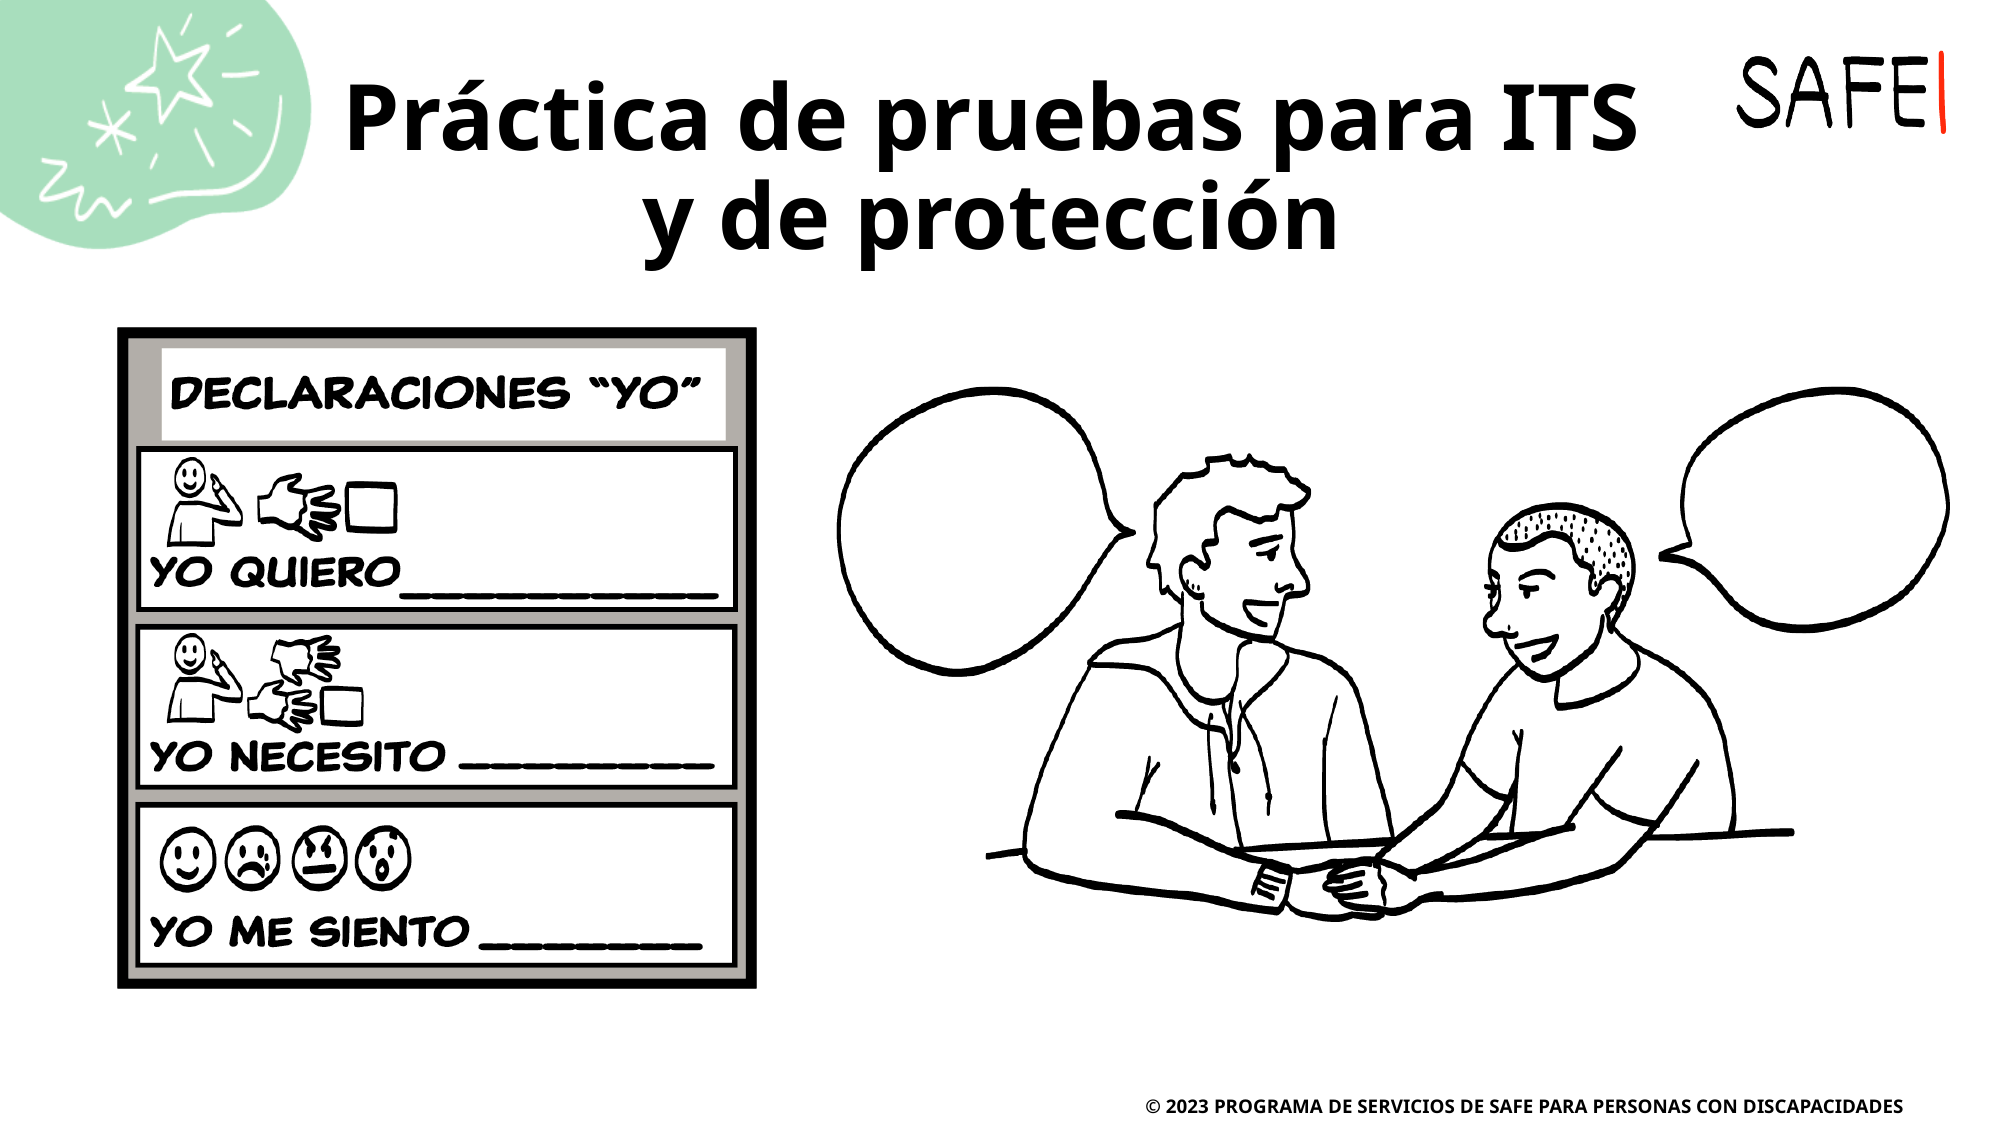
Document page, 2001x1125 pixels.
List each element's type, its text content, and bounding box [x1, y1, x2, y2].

picture [0, 311, 1979, 1035]
picture [0, 0, 331, 262]
text_box Práctica de pruebas para ITS y de protección [291, 61, 1693, 280]
picture [1727, 47, 1953, 137]
text_box © 2023 Programa de Servicios de SAFE para Personas con Discapacidades [1048, 1095, 2000, 1117]
